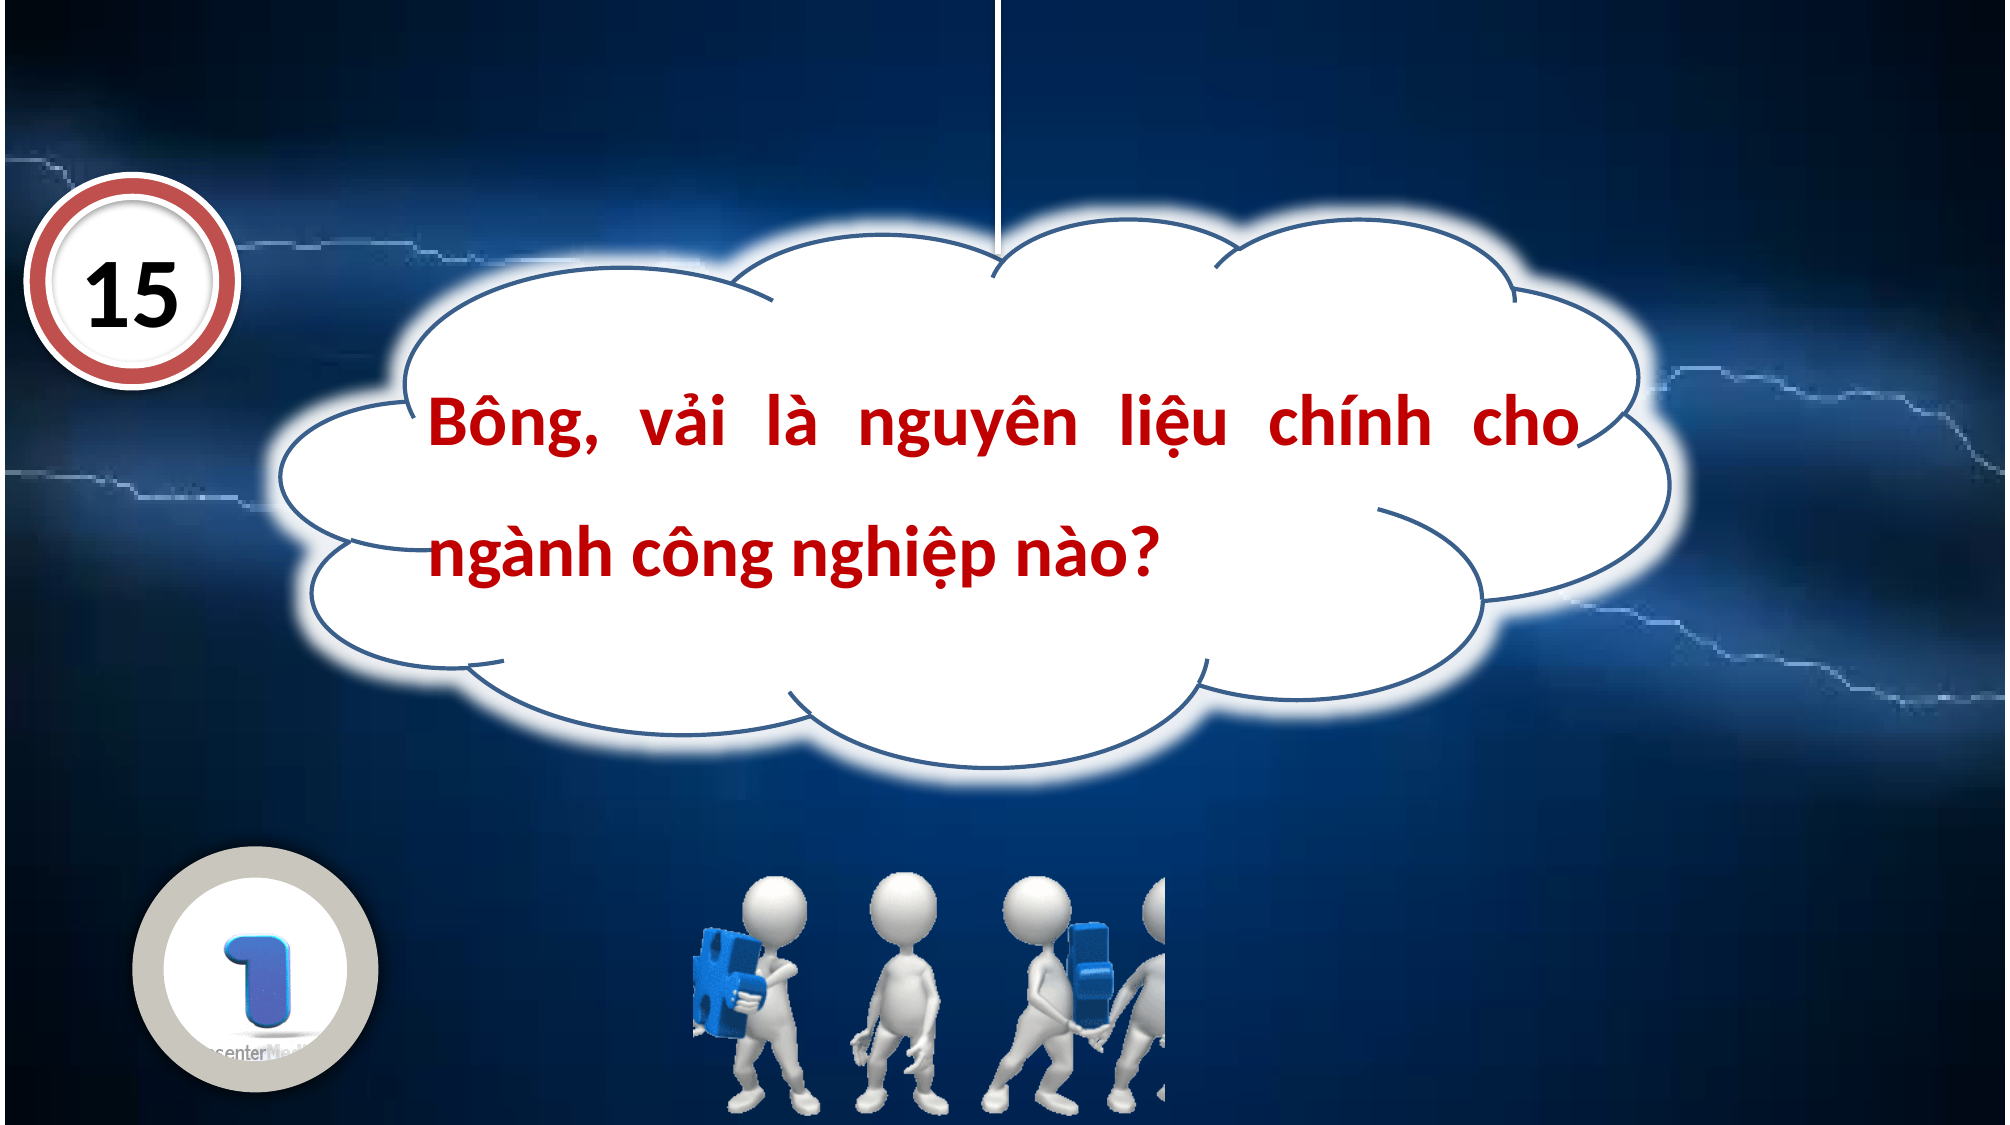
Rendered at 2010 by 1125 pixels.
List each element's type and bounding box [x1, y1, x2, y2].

picture [693, 786, 1165, 1125]
text_box [281, 0, 1670, 767]
text_box [4, 0, 2006, 1125]
picture [147, 861, 363, 1077]
